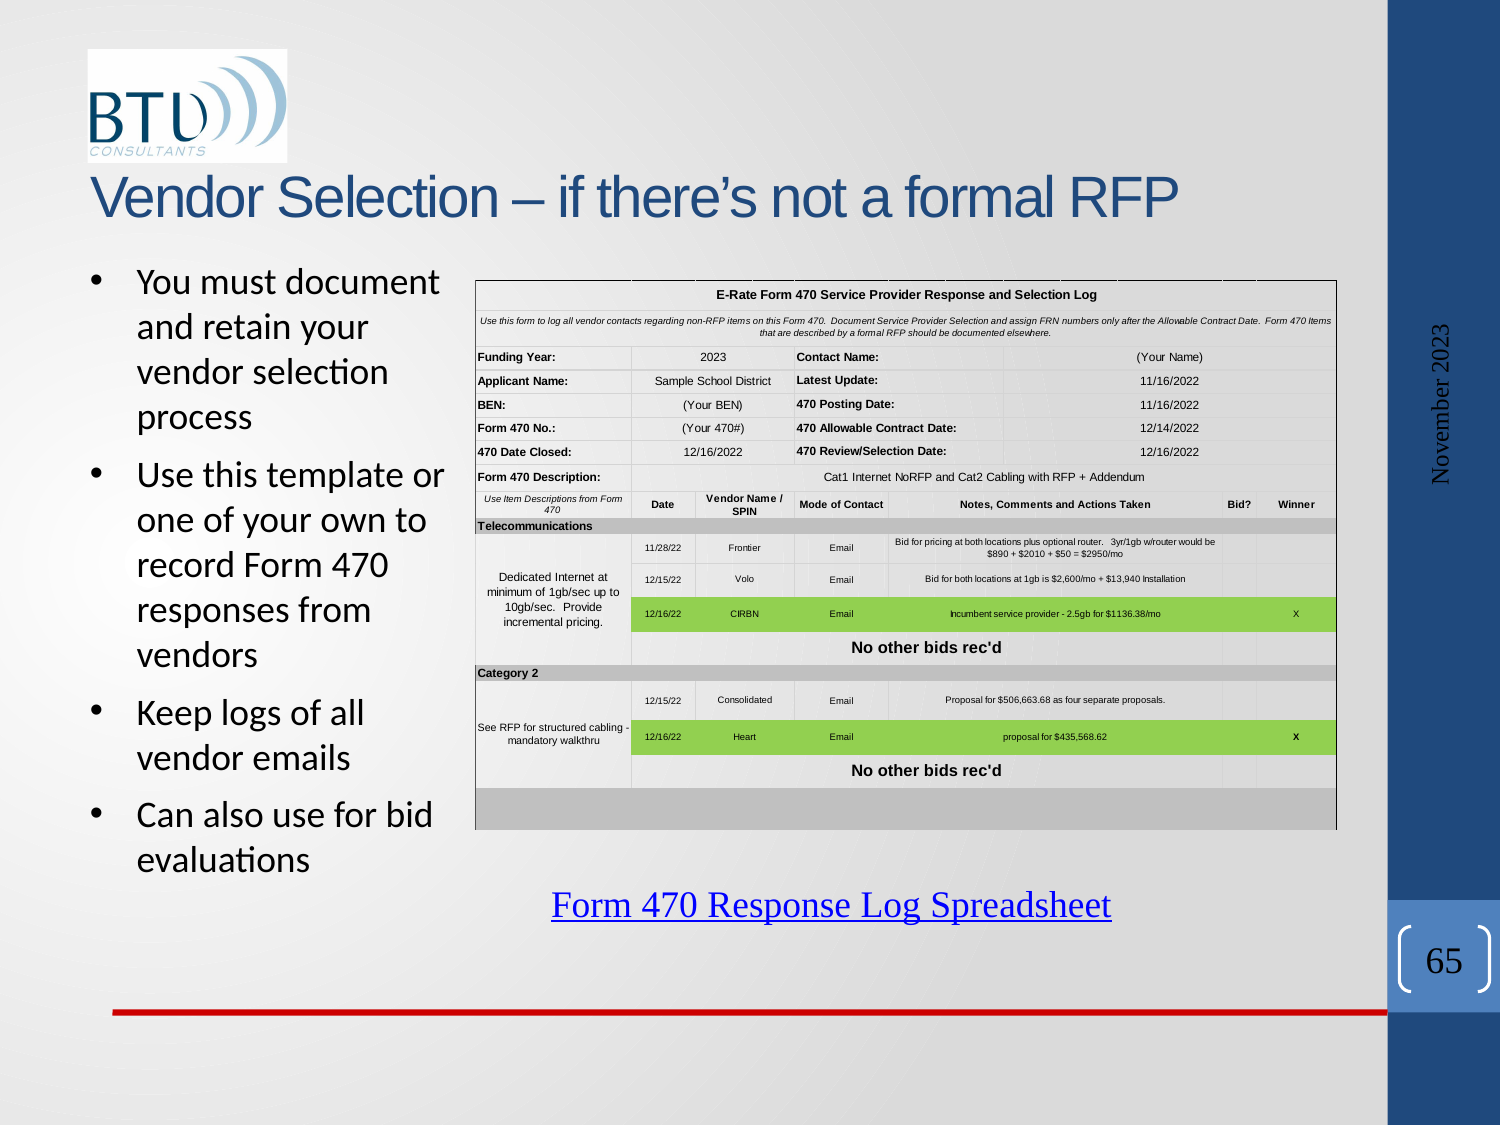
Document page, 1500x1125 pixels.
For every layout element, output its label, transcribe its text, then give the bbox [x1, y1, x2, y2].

picture [474, 279, 1338, 831]
slide_number 65 [1397, 924, 1492, 994]
text_box You must document and retain your vendor selection process Use this template or one of your own to record Form 470 responses from vendors Keep logs of all vendor emails Can also use for bid evaluations [75, 249, 488, 987]
text_box [99, 237, 450, 650]
title Vendor Selection – if there’s not a formal RFP [75, 149, 1350, 238]
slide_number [1408, 100, 1469, 501]
text_box Form 470 Response Log Spreadsheet [536, 873, 1249, 933]
